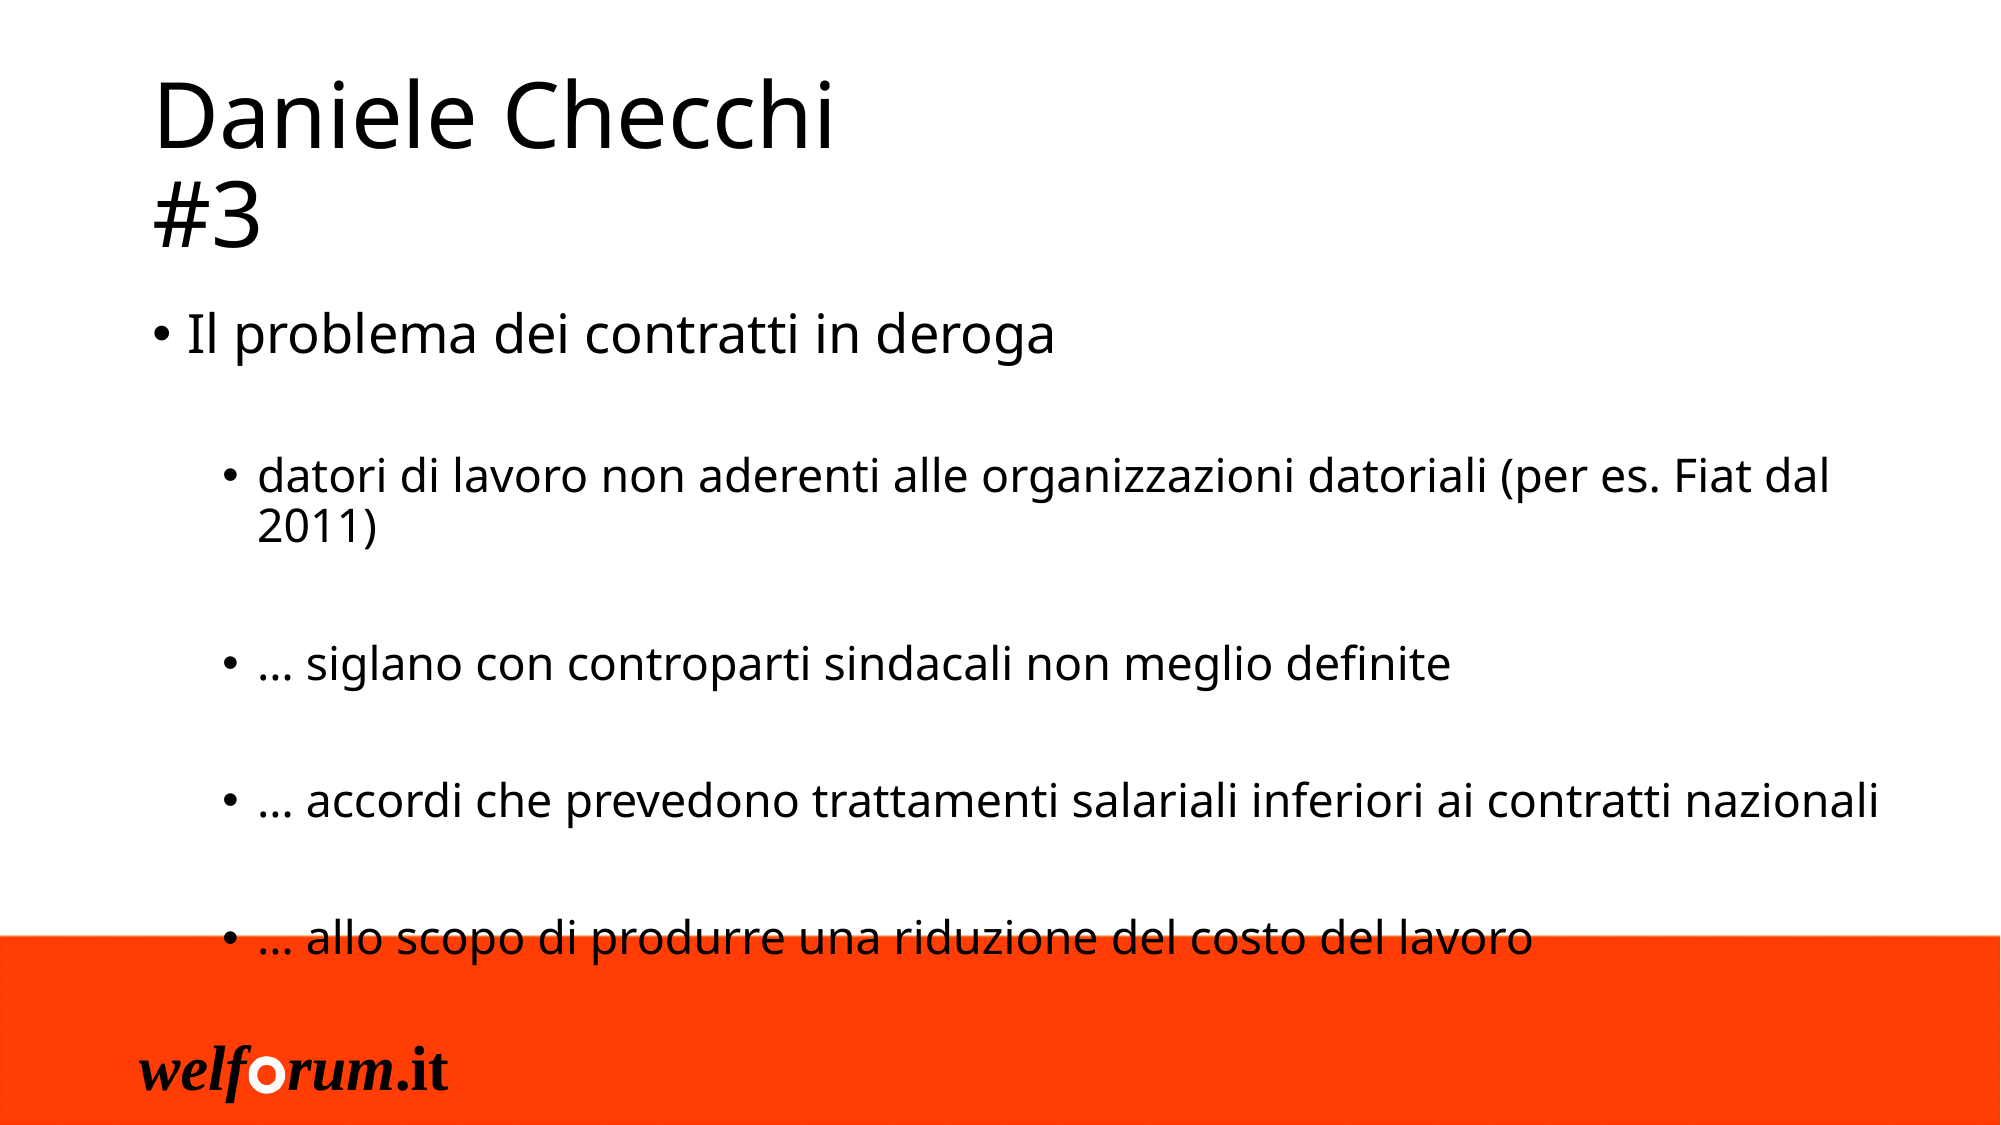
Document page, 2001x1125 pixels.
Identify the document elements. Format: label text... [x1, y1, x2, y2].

picture [0, 0, 2001, 1125]
list Il problema dei contratti in deroga datori di lavoro non aderenti alle organizzazioni datoriali (per es. Fiat dal 2011) … siglano con controparti sindacali non meglio definite … accordi che prevedono trattamenti salariali inferiori ai contratti nazionali … allo scopo di produrre una riduzione del costo del lavoro [137, 299, 1915, 1014]
title Daniele Checchi #3 [137, 59, 1863, 278]
